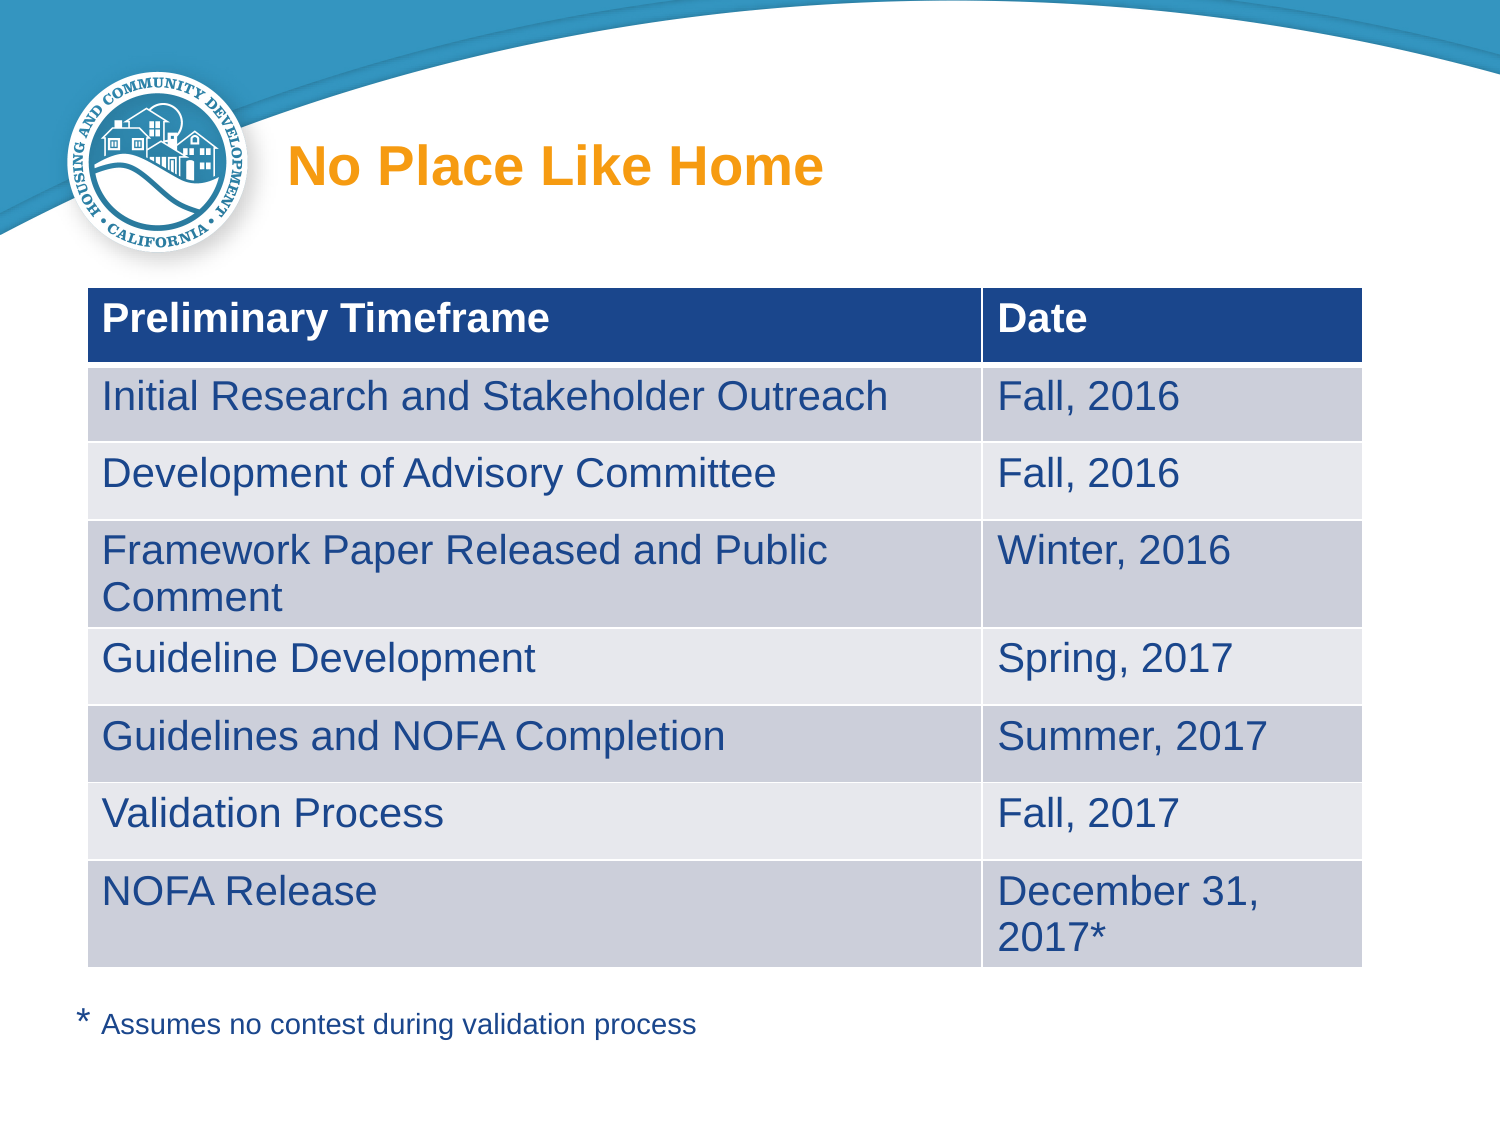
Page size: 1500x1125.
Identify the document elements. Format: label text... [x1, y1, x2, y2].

table_cell December 31, 2017* [983, 861, 1362, 967]
title No Place Like Home [287, 75, 1363, 250]
table_cell Fall, 2017 [983, 783, 1362, 859]
table_cell Validation Process [88, 783, 981, 859]
table_cell Initial Research and Stakeholder Outreach [88, 368, 981, 441]
text_box * Assumes no contest during validation process [61, 989, 1274, 1050]
table_header Date [983, 288, 1362, 362]
table_cell Development of Advisory Committee [88, 443, 981, 519]
table_cell Spring, 2017 [983, 629, 1362, 704]
table_cell Framework Paper Released and Public Comment [88, 521, 981, 627]
table_header Preliminary Timeframe [88, 288, 981, 362]
table_cell NOFA Release [88, 861, 981, 967]
table_cell Fall, 2016 [983, 443, 1362, 519]
table_cell Guidelines and NOFA Completion [88, 706, 981, 782]
table_cell Winter, 2016 [983, 521, 1362, 627]
table_cell Guideline Development [88, 629, 981, 704]
table_cell Summer, 2017 [983, 706, 1362, 782]
picture [0, 0, 1500, 1125]
table_cell Fall, 2016 [983, 368, 1362, 441]
